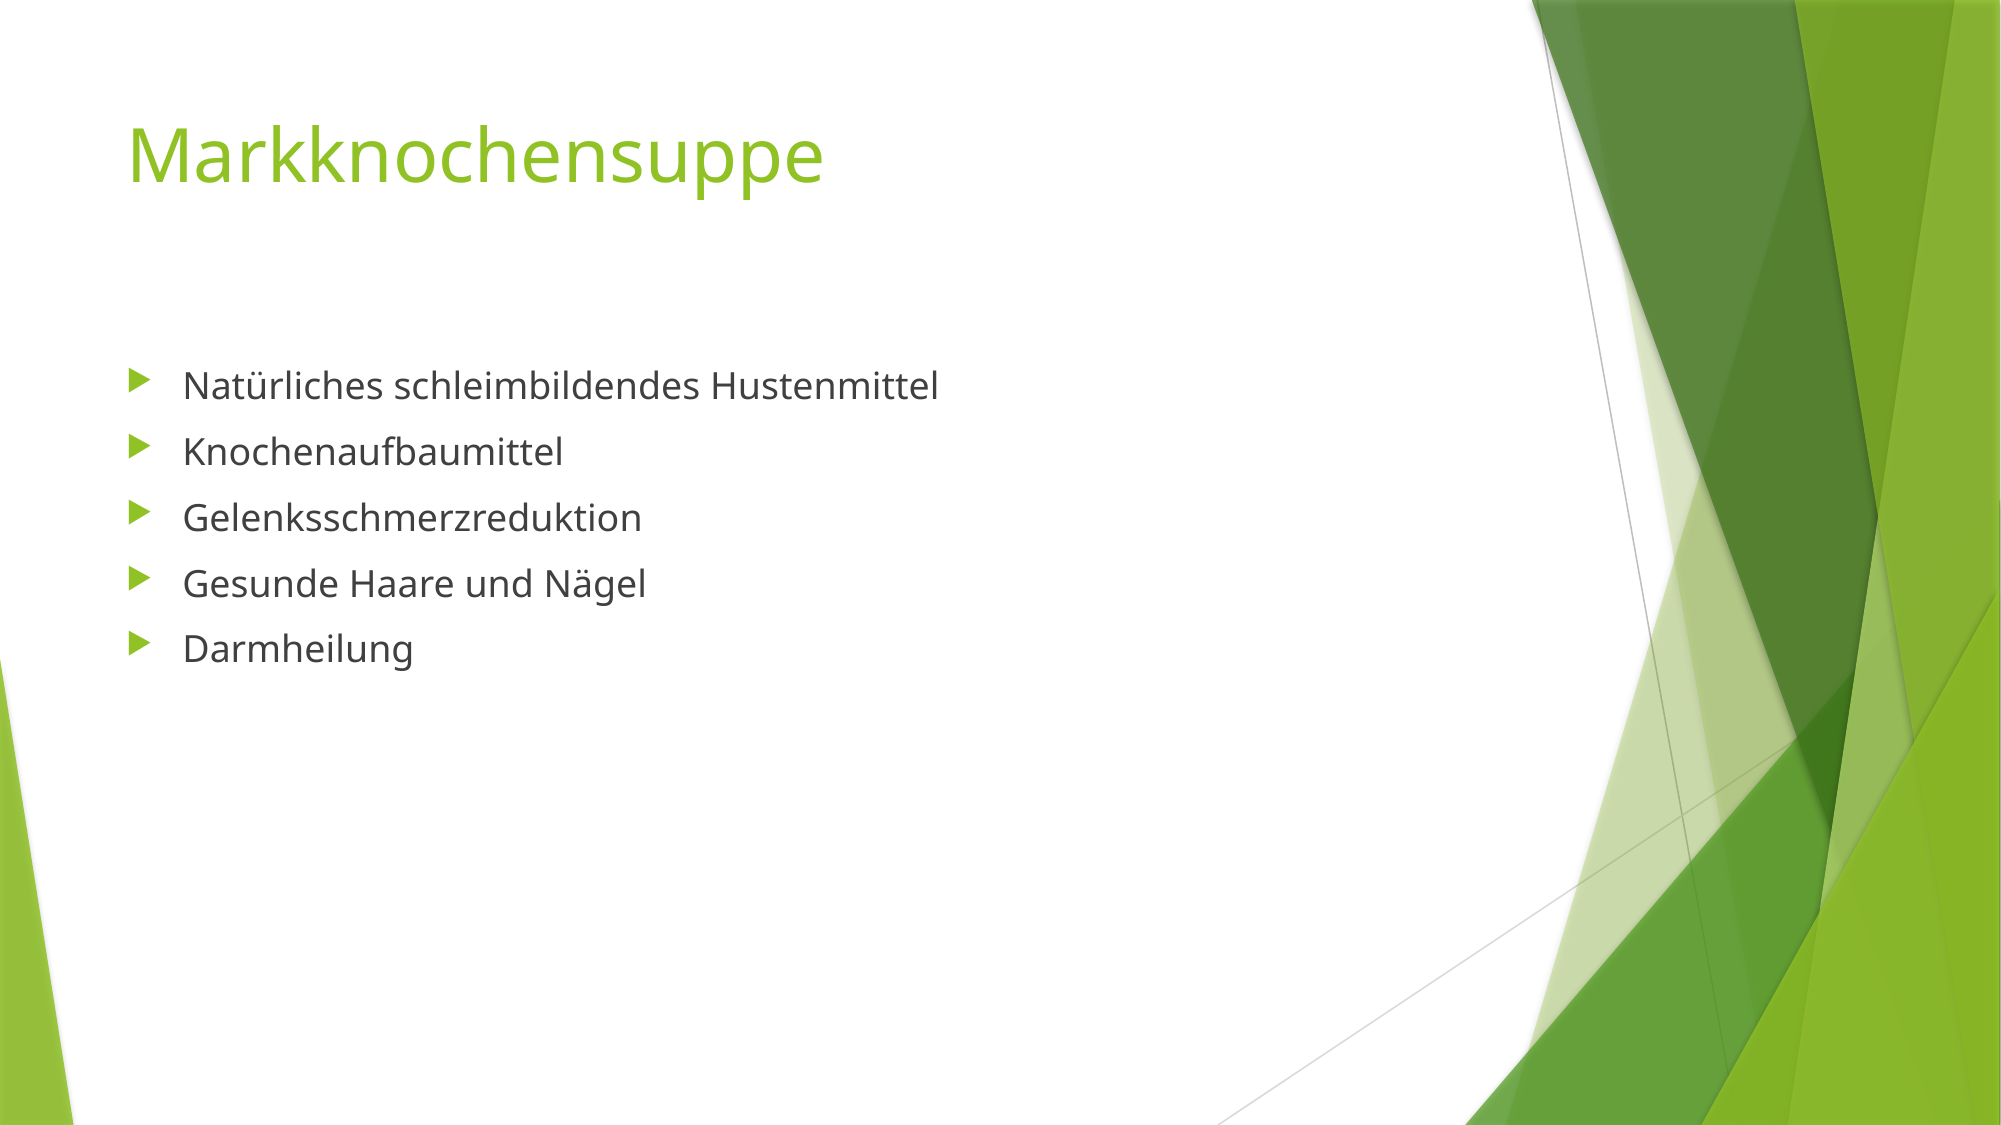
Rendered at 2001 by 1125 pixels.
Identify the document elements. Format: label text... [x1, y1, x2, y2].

list Natürliches schleimbildendes Hustenmittel Knochenaufbaumittel Gelenksschmerzreduktion Gesunde Haare und Nägel Darmheilung [111, 354, 1522, 992]
title Markknochensuppe [111, 99, 1522, 317]
